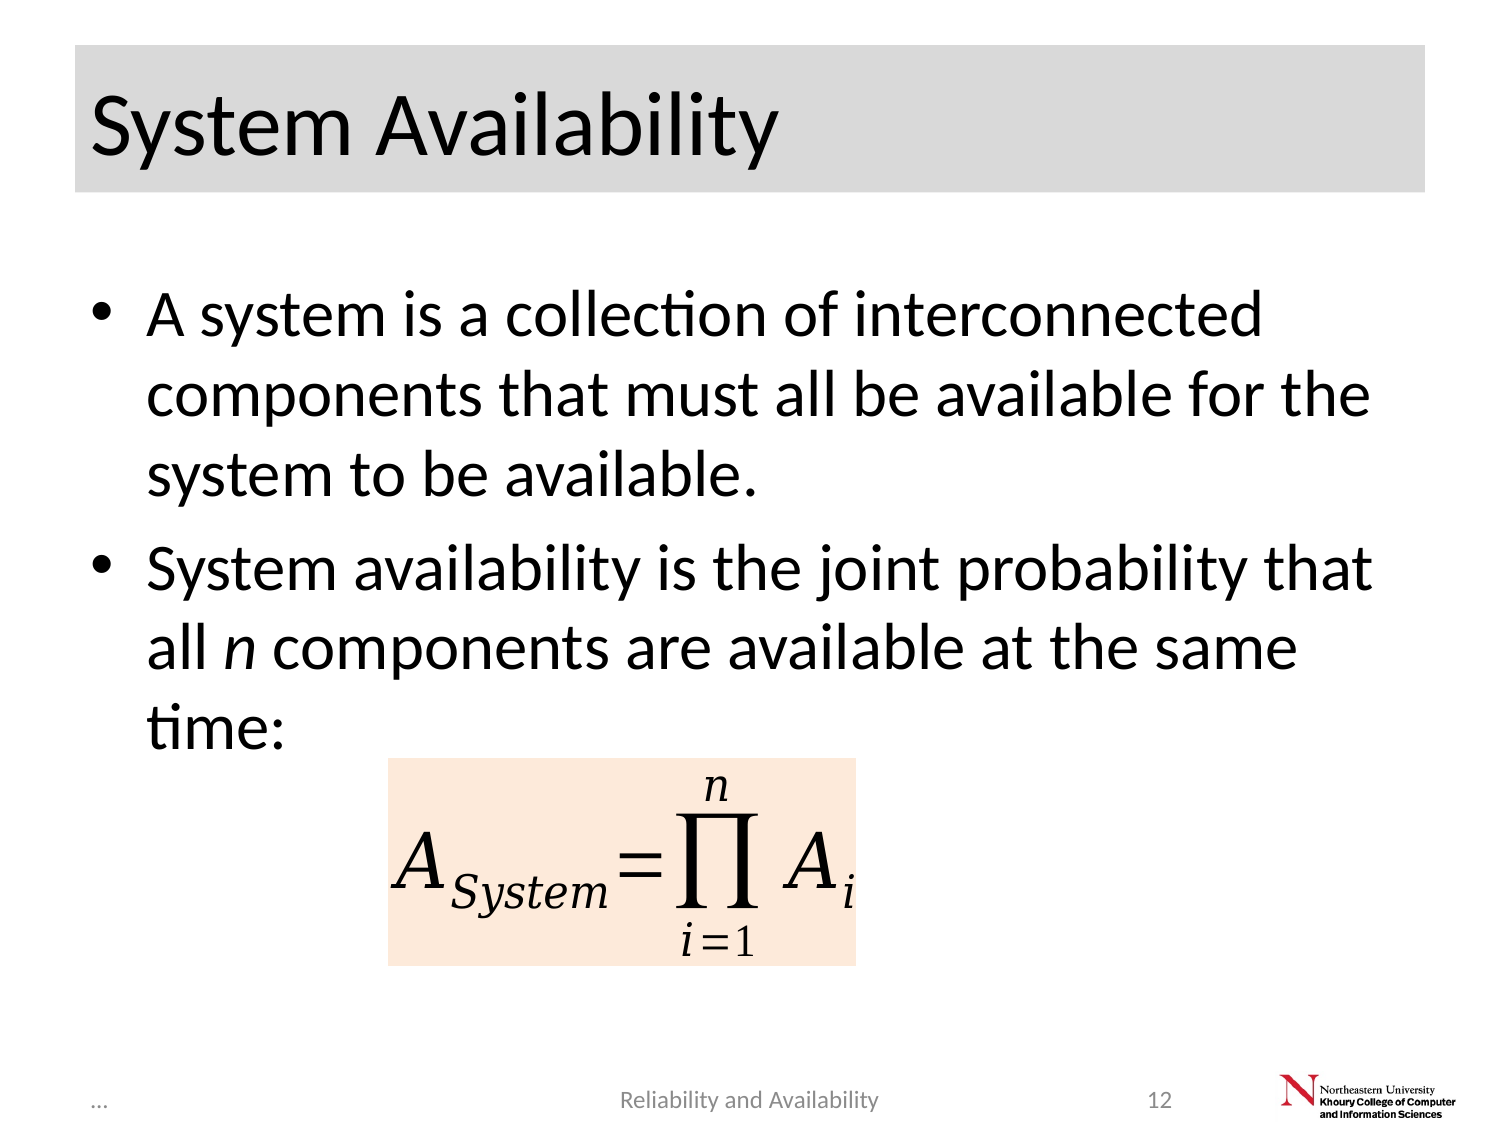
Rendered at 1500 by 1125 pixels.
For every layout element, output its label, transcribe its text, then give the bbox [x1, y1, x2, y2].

footer Reliability and Availability [512, 1074, 988, 1122]
slide_number ... [75, 1074, 425, 1122]
slide_number 12 [1074, 1074, 1188, 1122]
list A system is a collection of interconnected components that must all be available for the system to be available. System availability is the joint probability that all n components are available at the same time: [75, 262, 1425, 1005]
picture [1275, 1071, 1458, 1122]
title System Availability [75, 45, 1425, 193]
